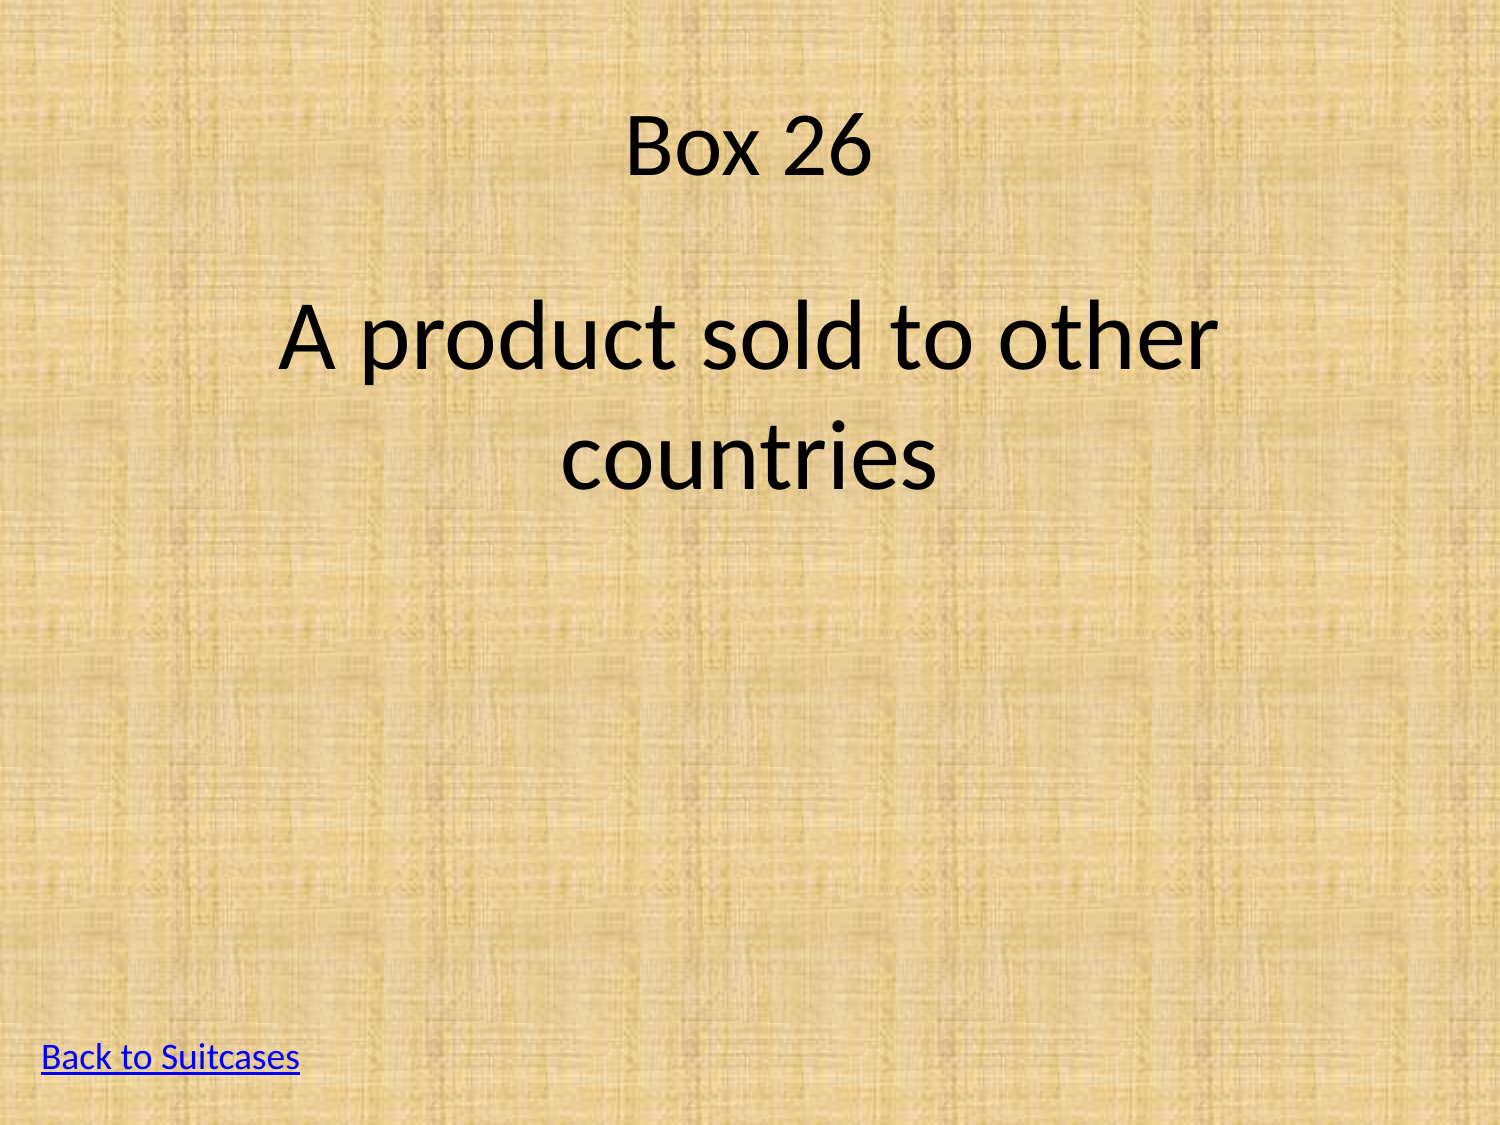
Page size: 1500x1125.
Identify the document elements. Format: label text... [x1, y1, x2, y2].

picture [0, 0, 1500, 1125]
list A product sold to other countries [75, 262, 1425, 1005]
title Box 26 [75, 45, 1425, 233]
text_box Back to Suitcases [26, 1024, 316, 1085]
